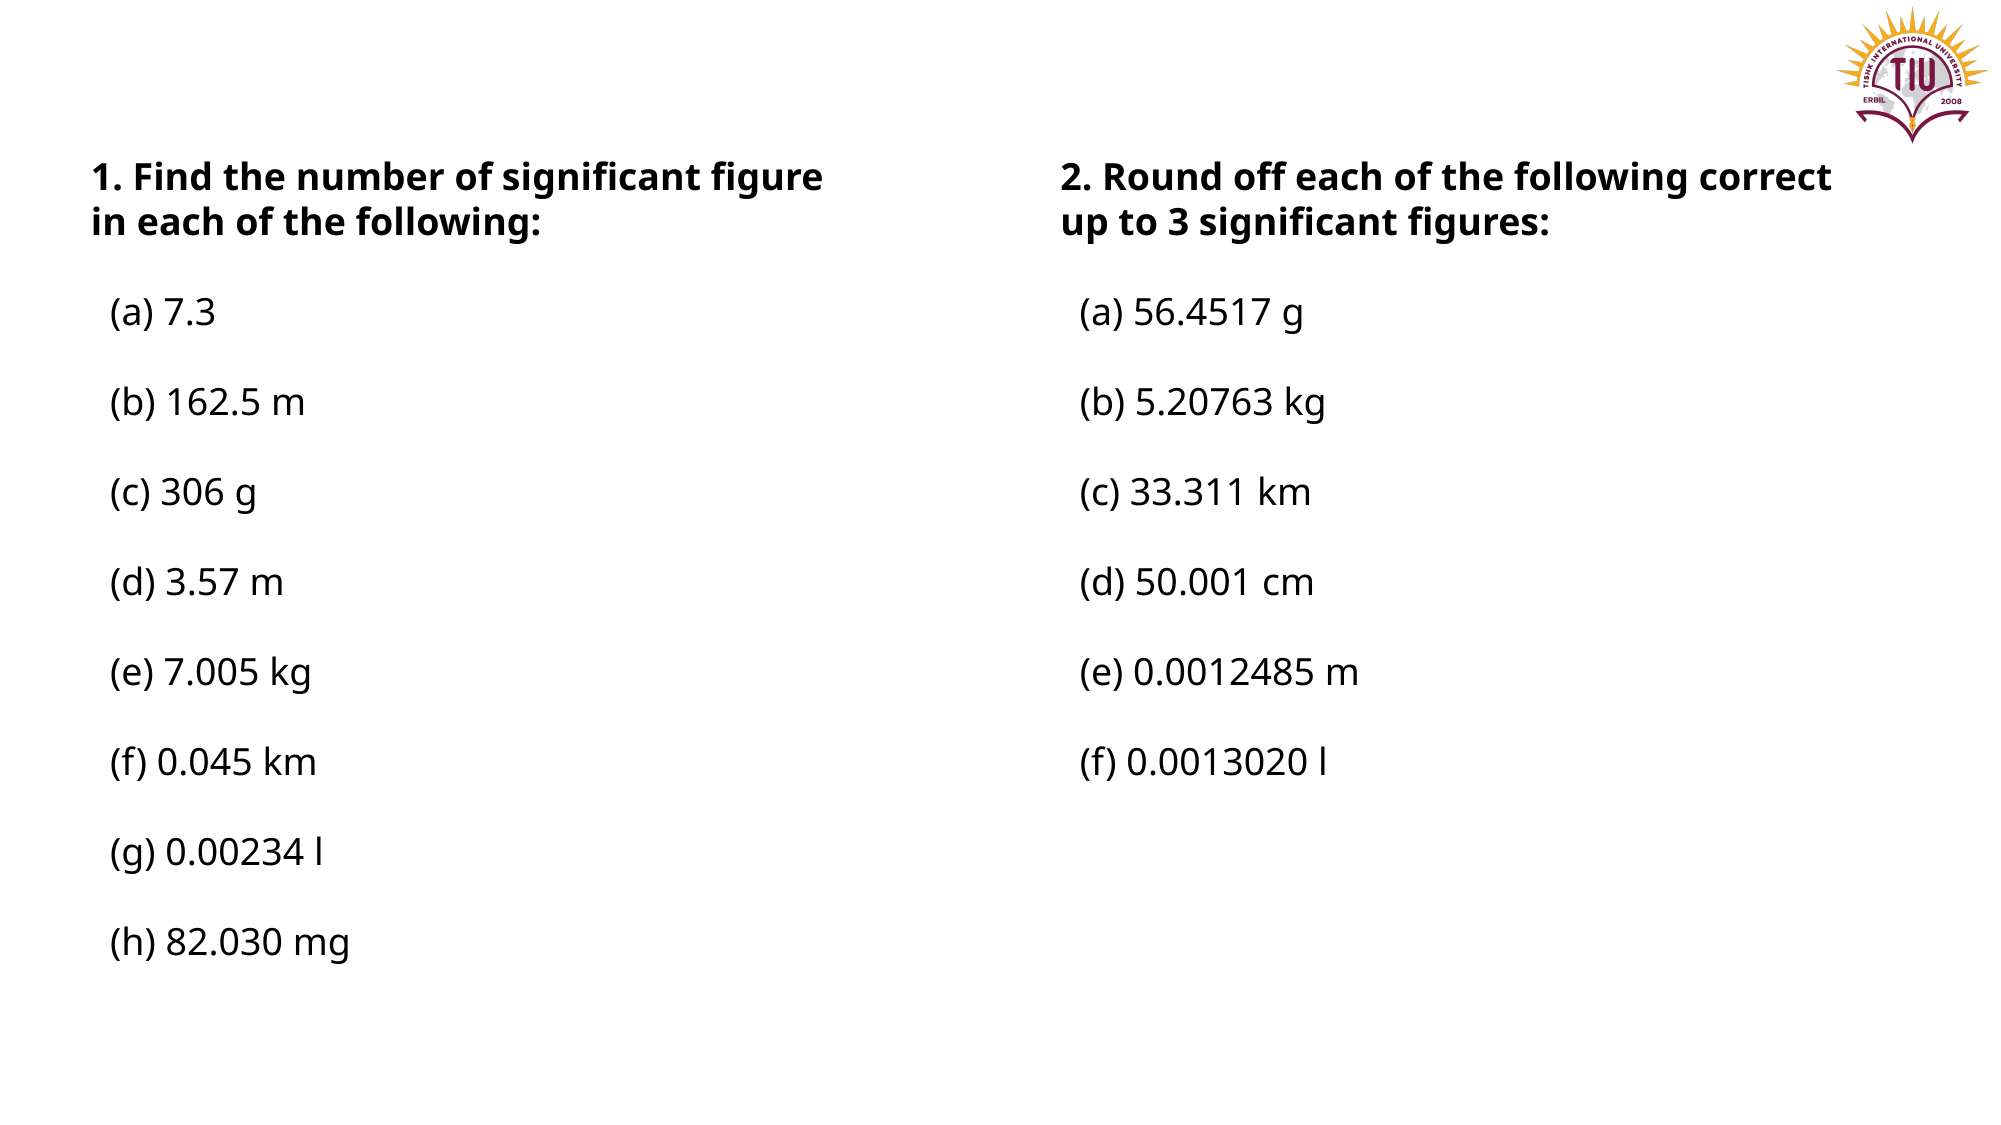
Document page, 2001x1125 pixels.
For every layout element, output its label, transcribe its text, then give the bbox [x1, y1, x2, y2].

picture [1809, 0, 2000, 175]
text_box 2. Round off each of the following correct up to 3 significant figures: (a) 56.4517 g (b) 5.20763 kg (c) 33.311 km (d) 50.001 cm (e) 0.0012485 m (f) 0.0013020 l [1045, 145, 1850, 791]
text_box 1. Find the number of significant figure in each of the following: (a) 7.3 (b) 162.5 m (c) 306 g (d) 3.57 m (e) 7.005 kg (f) 0.045 km (g) 0.00234 l (h) 82.030 mg [76, 145, 881, 971]
